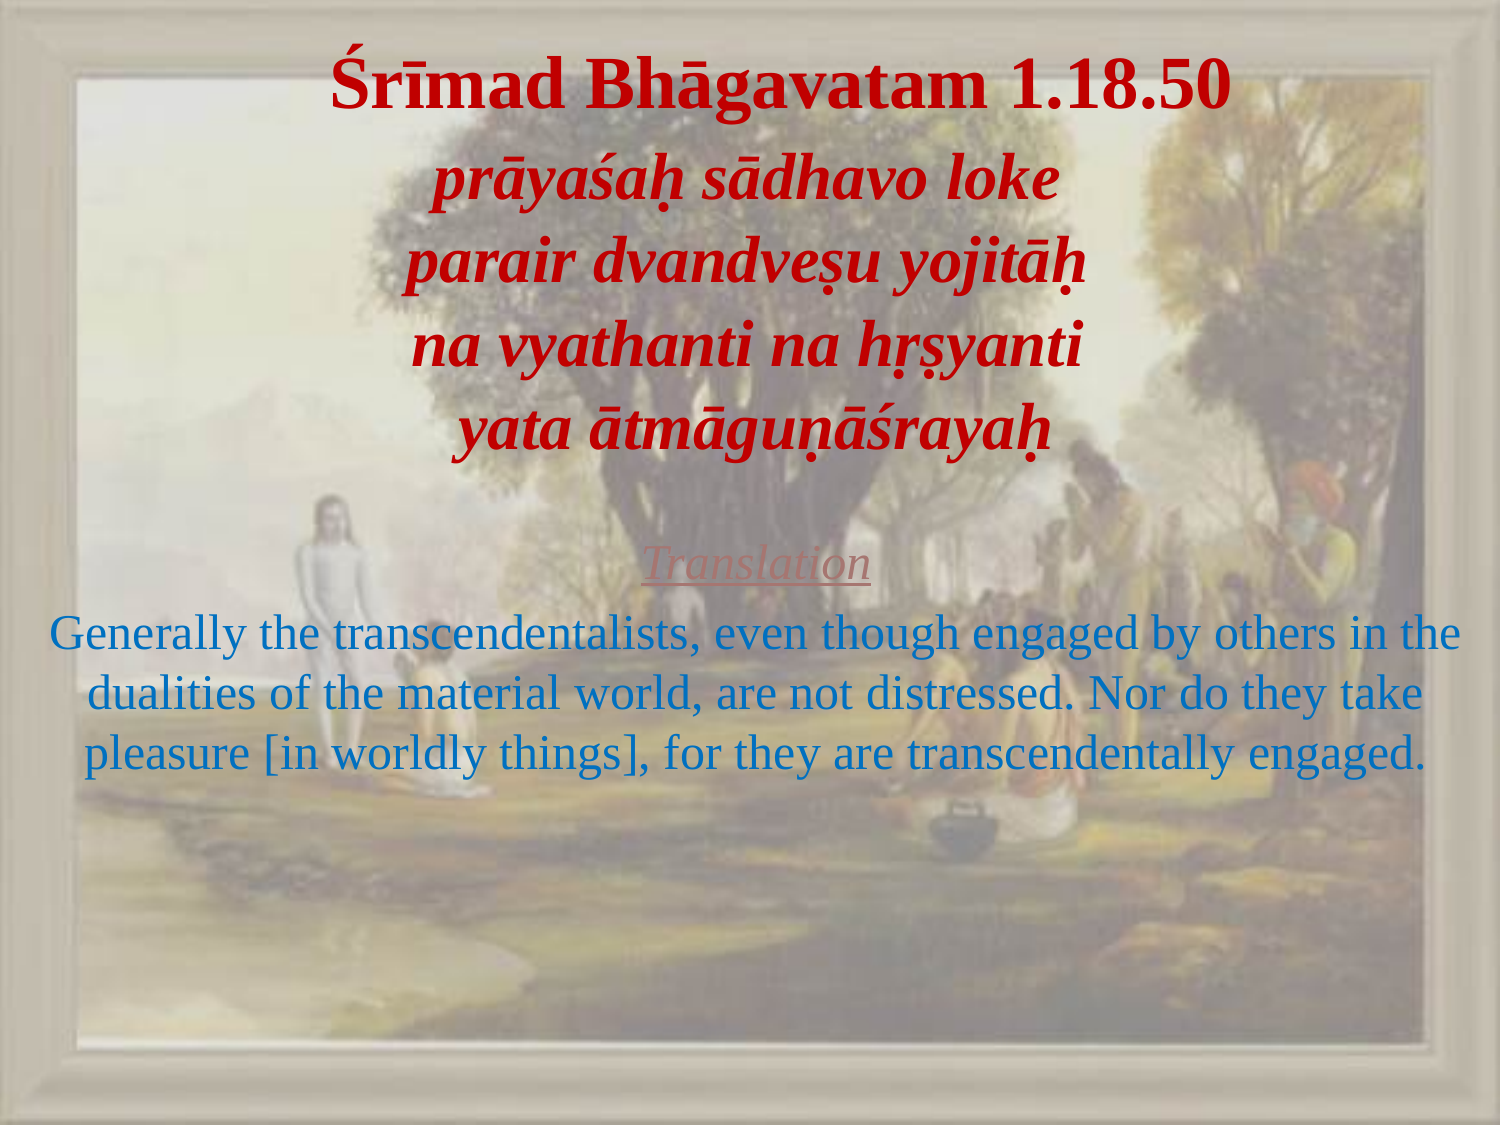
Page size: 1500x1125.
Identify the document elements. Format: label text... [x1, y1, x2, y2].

list prāyaśaḥ sādhavo loke parair dvandveṣu yojitāḥ na vyathanti na hṛṣyanti yata ātmāguṇāśrayaḥ Translation Generally the transcendentalists, even though engaged by others in the dualities of the material world, are not distressed. Nor do they take pleasure [in worldly things], for they are transcendentally engaged. [24, 125, 1488, 1125]
picture [0, 0, 1500, 1125]
title Śrīmad Bhāgavatam 1.18.50 [262, 45, 1300, 113]
